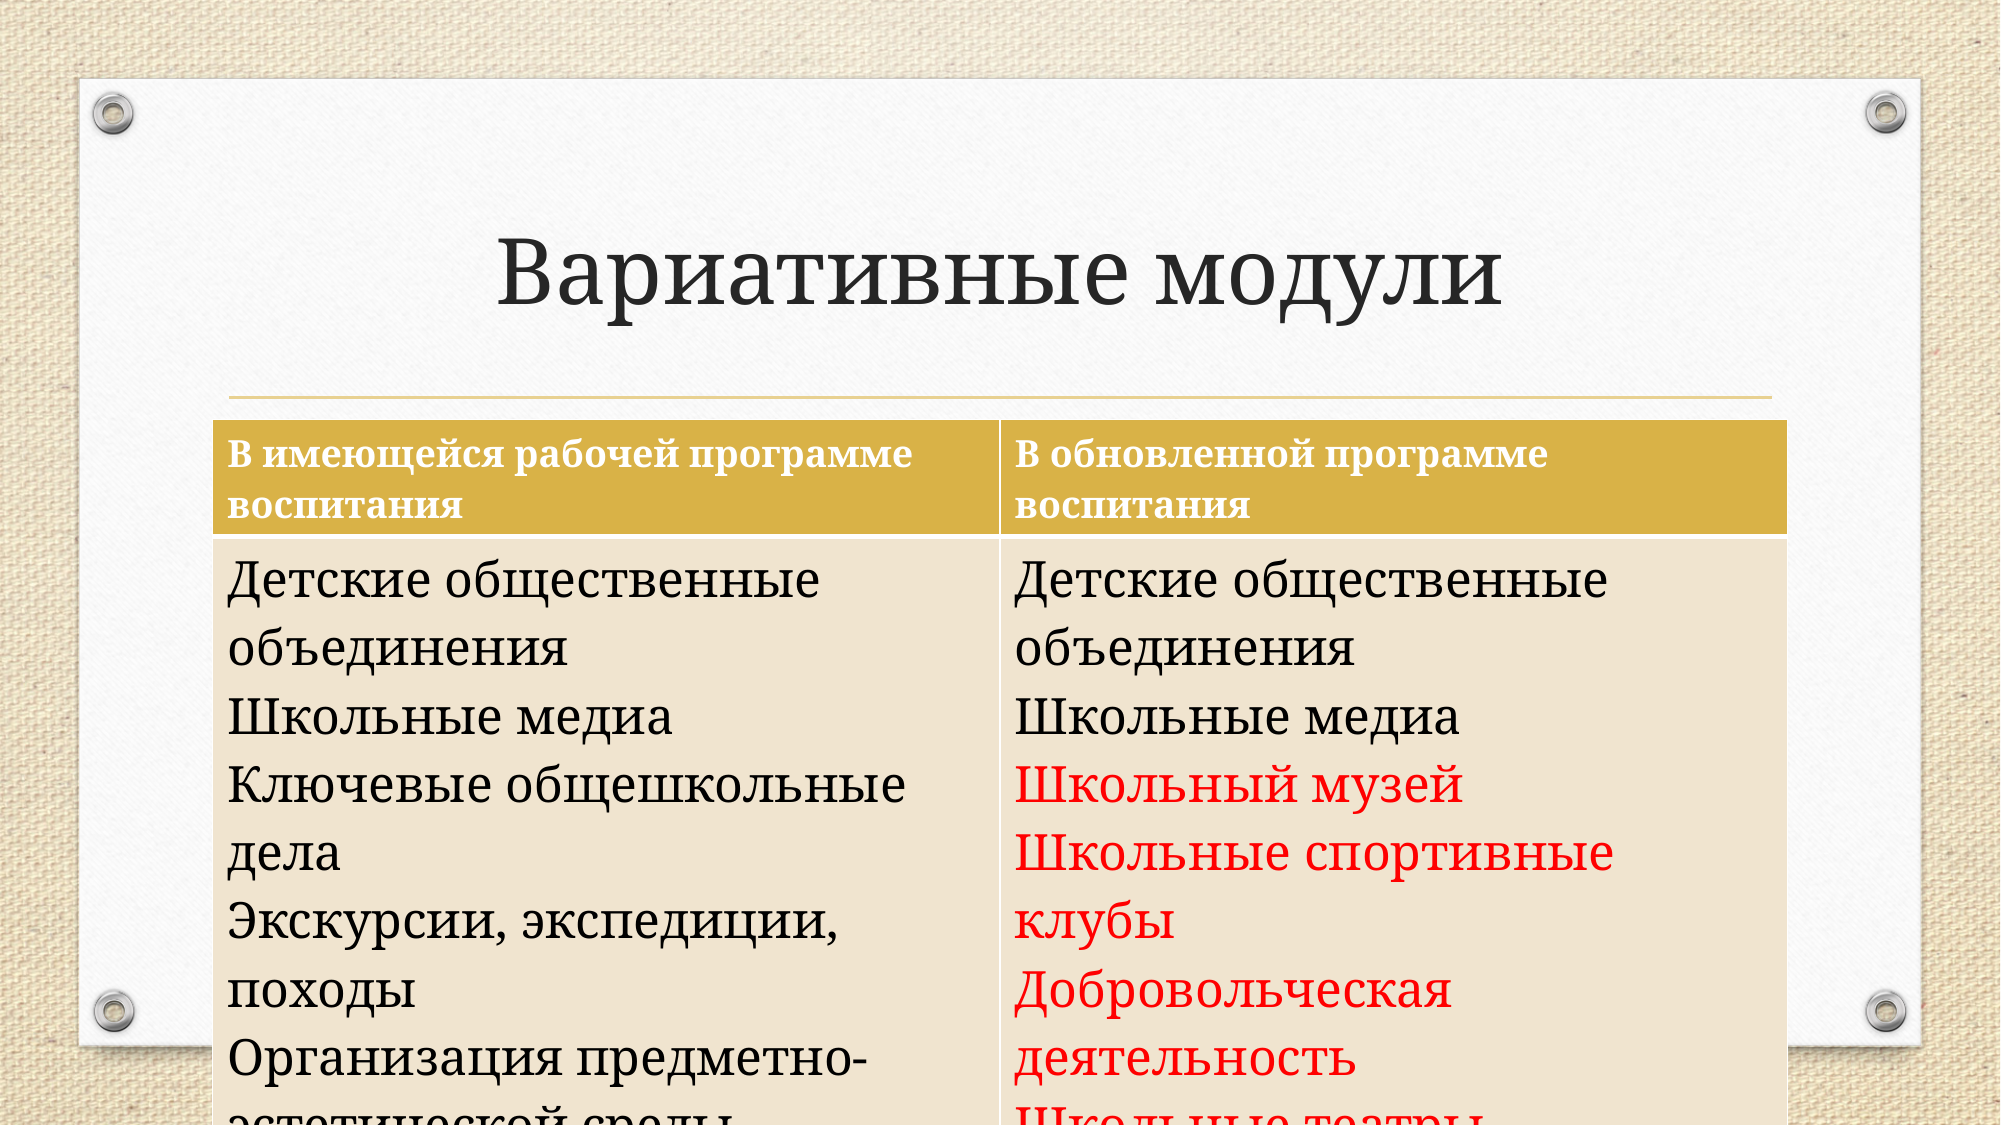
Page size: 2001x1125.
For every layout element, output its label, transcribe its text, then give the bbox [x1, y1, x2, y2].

table_header В обновленной программе воспитания [1001, 420, 1787, 534]
table_header В имеющейся рабочей программе воспитания [213, 420, 999, 534]
picture [0, 0, 2001, 1125]
table_cell Детские общественные объединения Школьные медиа Школьный музей Школьные спортивные клубы Добровольческая деятельность Школьные театры [1001, 539, 1787, 1125]
table_cell Детские общественные объединения Школьные медиа Ключевые общешкольные дела Экскурсии, экспедиции, походы Организация предметно-эстетической среды [213, 539, 999, 1125]
title Вариативные модули [212, 161, 1788, 375]
